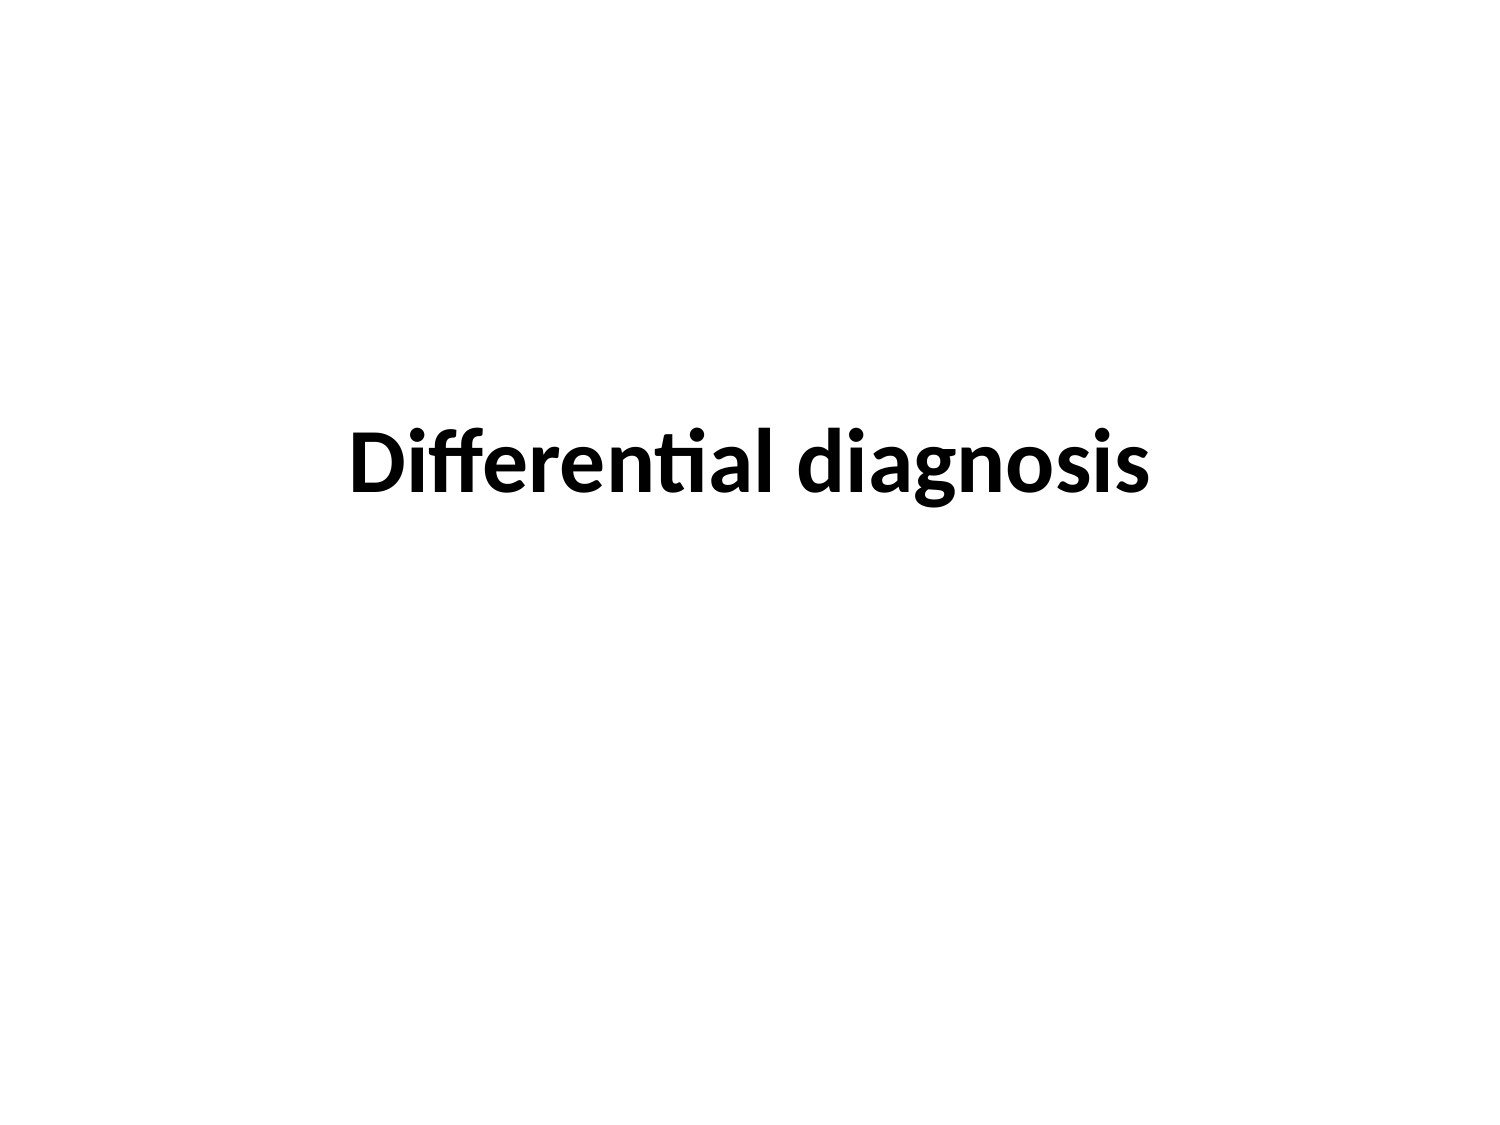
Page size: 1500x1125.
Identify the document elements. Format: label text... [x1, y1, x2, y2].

title Differential diagnosis [75, 362, 1425, 550]
